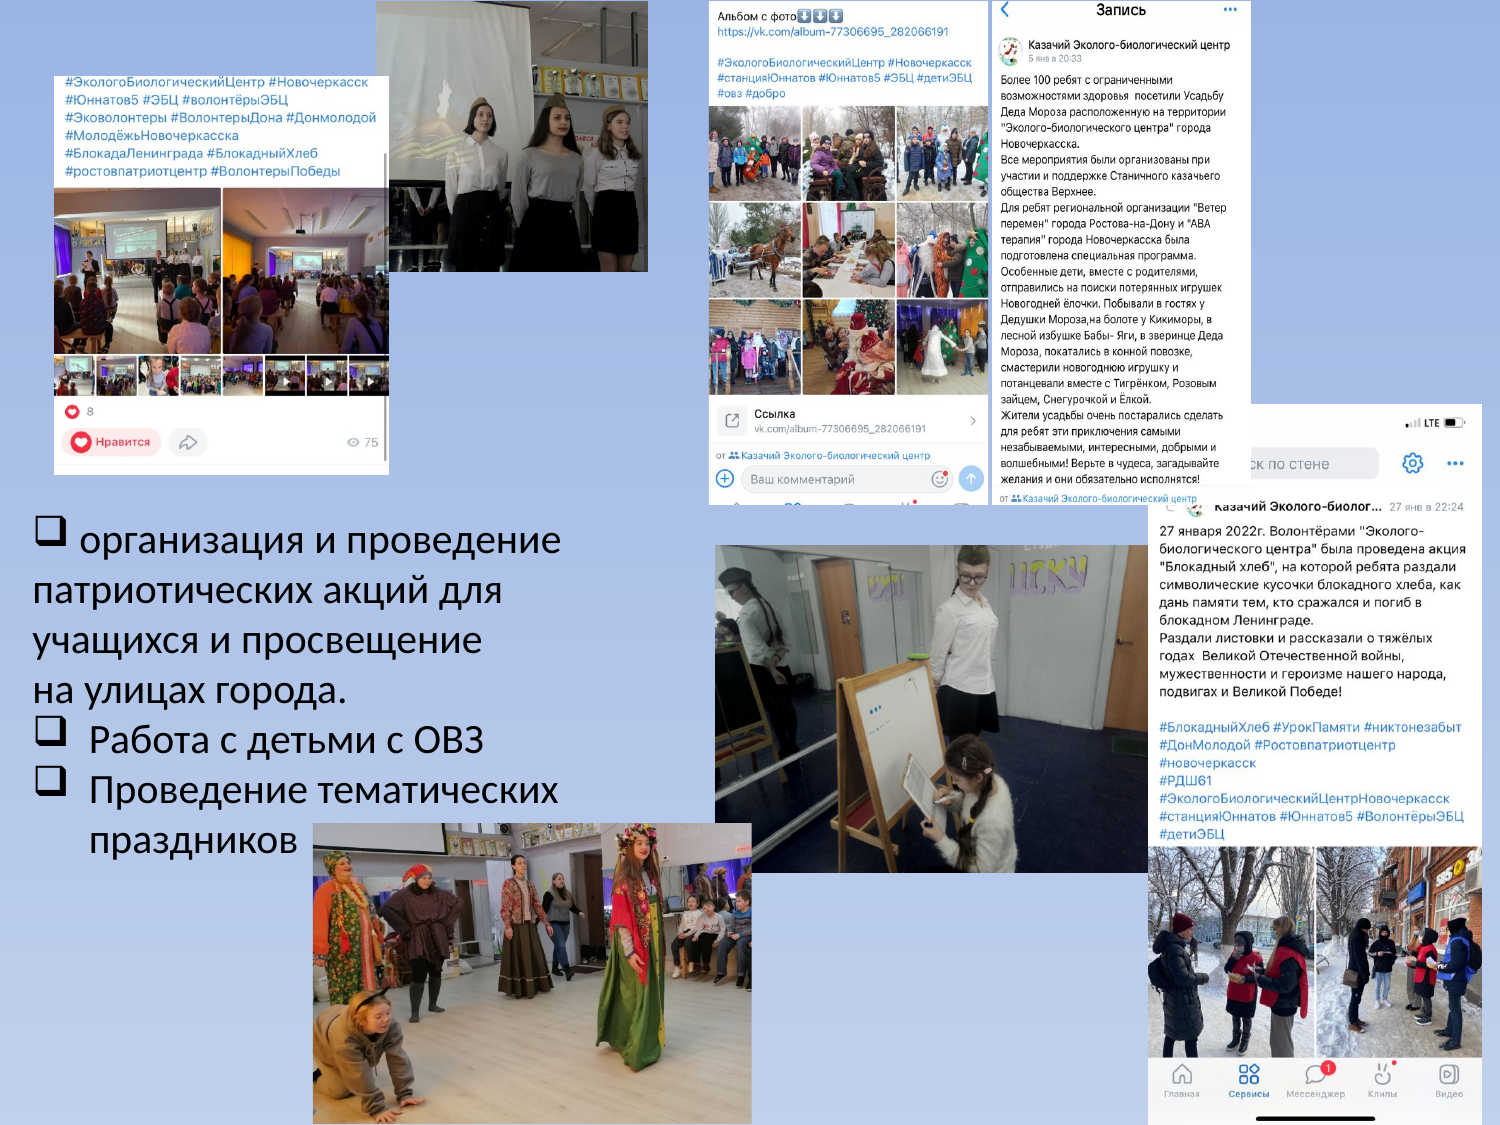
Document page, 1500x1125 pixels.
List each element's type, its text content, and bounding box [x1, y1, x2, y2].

picture [708, 0, 989, 505]
picture [54, 0, 648, 475]
text_box организация и проведение патриотических акций для учащихся и просвещение на улицах города. Работа с детьми с ОВЗ Проведение тематических праздников [17, 504, 673, 869]
picture [312, 0, 1483, 1125]
